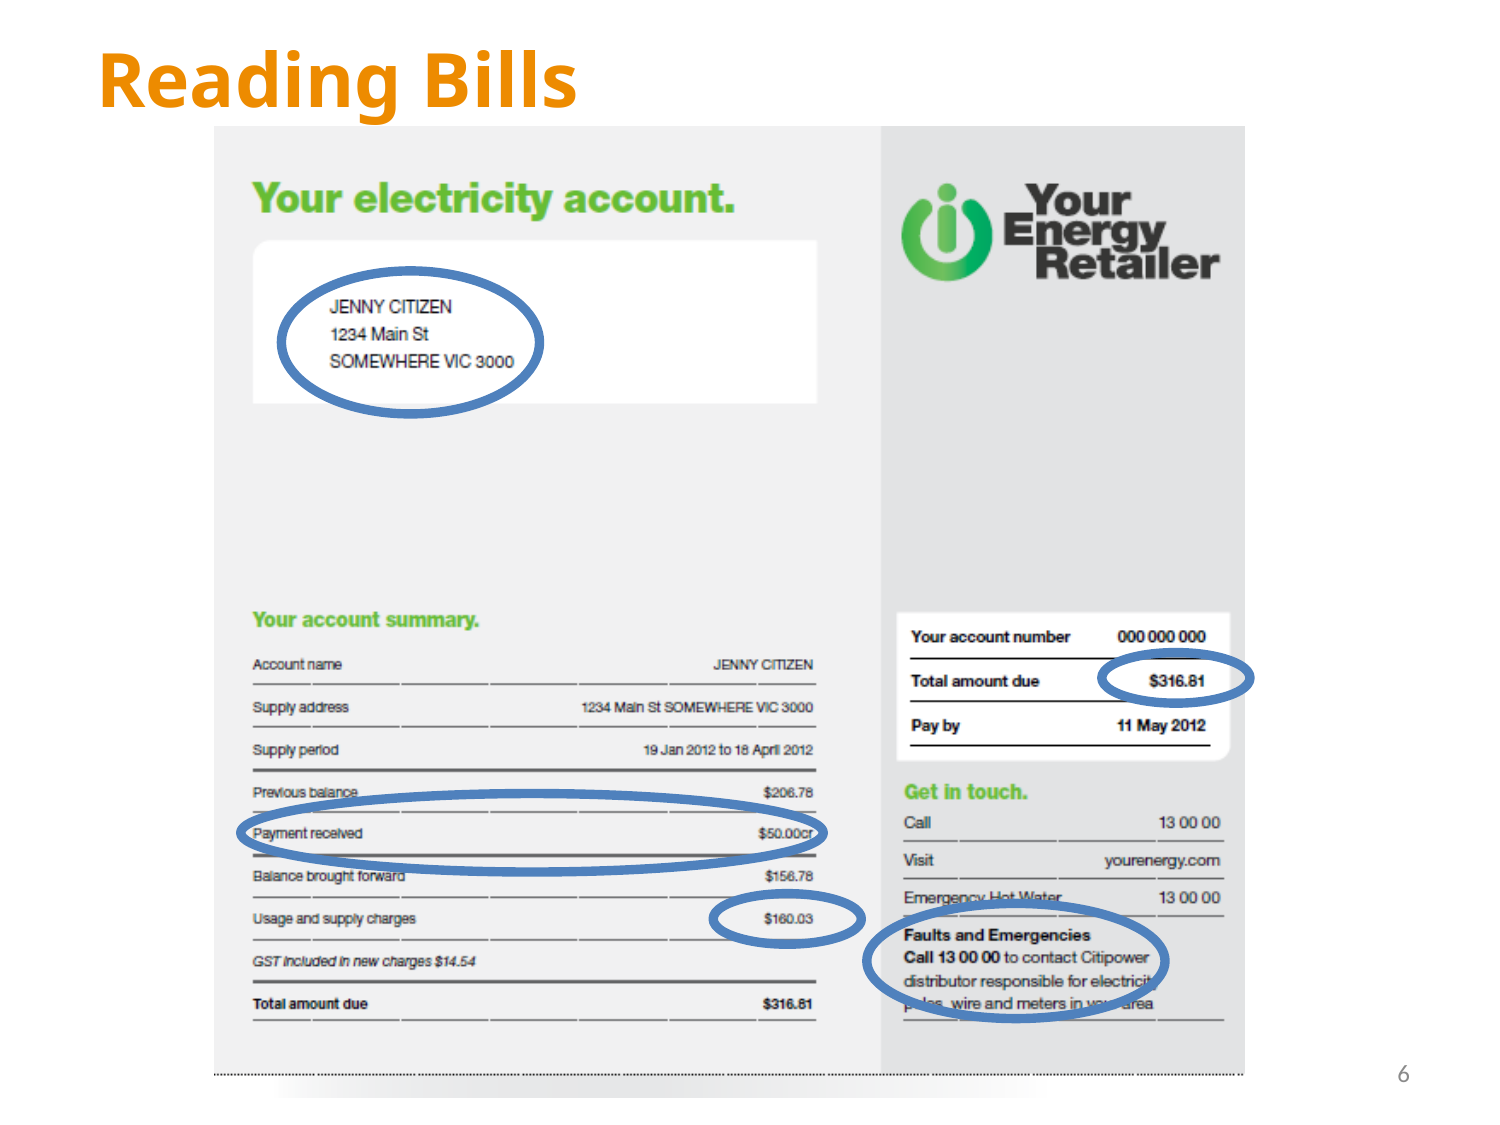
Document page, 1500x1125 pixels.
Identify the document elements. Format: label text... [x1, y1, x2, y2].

text_box [1249, 669, 1253, 686]
picture [214, 125, 1245, 1098]
slide_number 6 [1247, 1042, 1425, 1103]
title Reading Bills [81, 0, 1432, 156]
